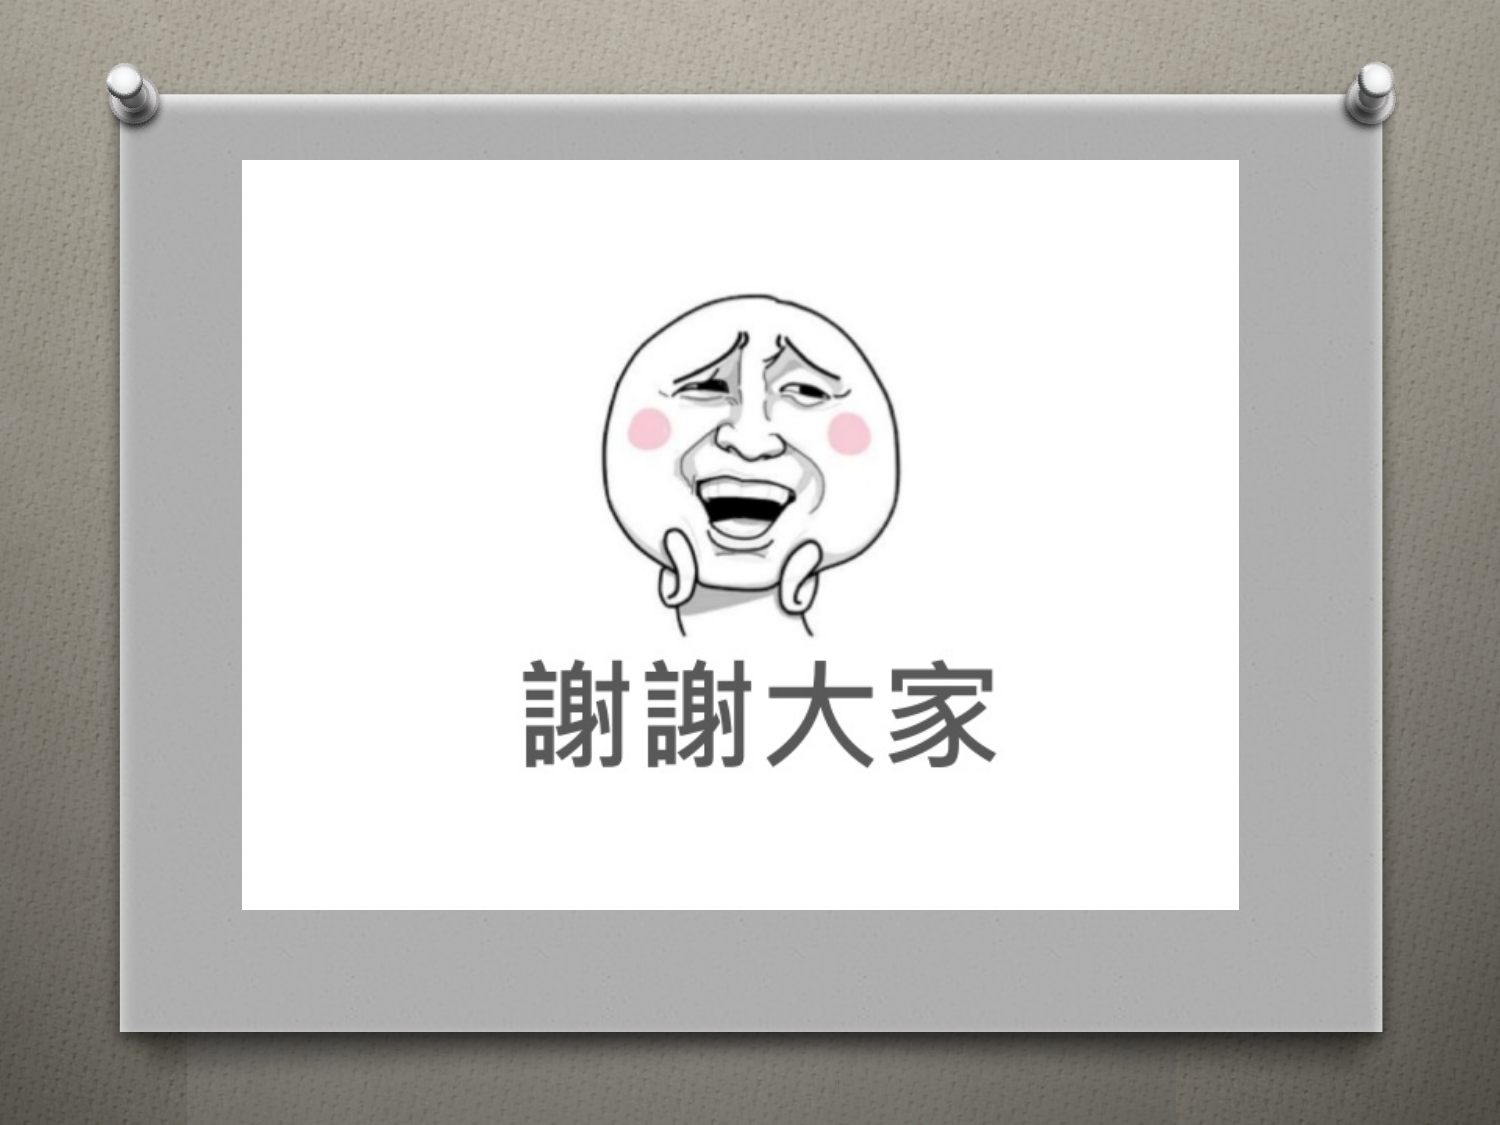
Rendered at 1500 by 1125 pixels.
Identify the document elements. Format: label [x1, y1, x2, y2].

picture [241, 160, 1240, 910]
picture [1317, 35, 1439, 156]
picture [75, 29, 198, 153]
